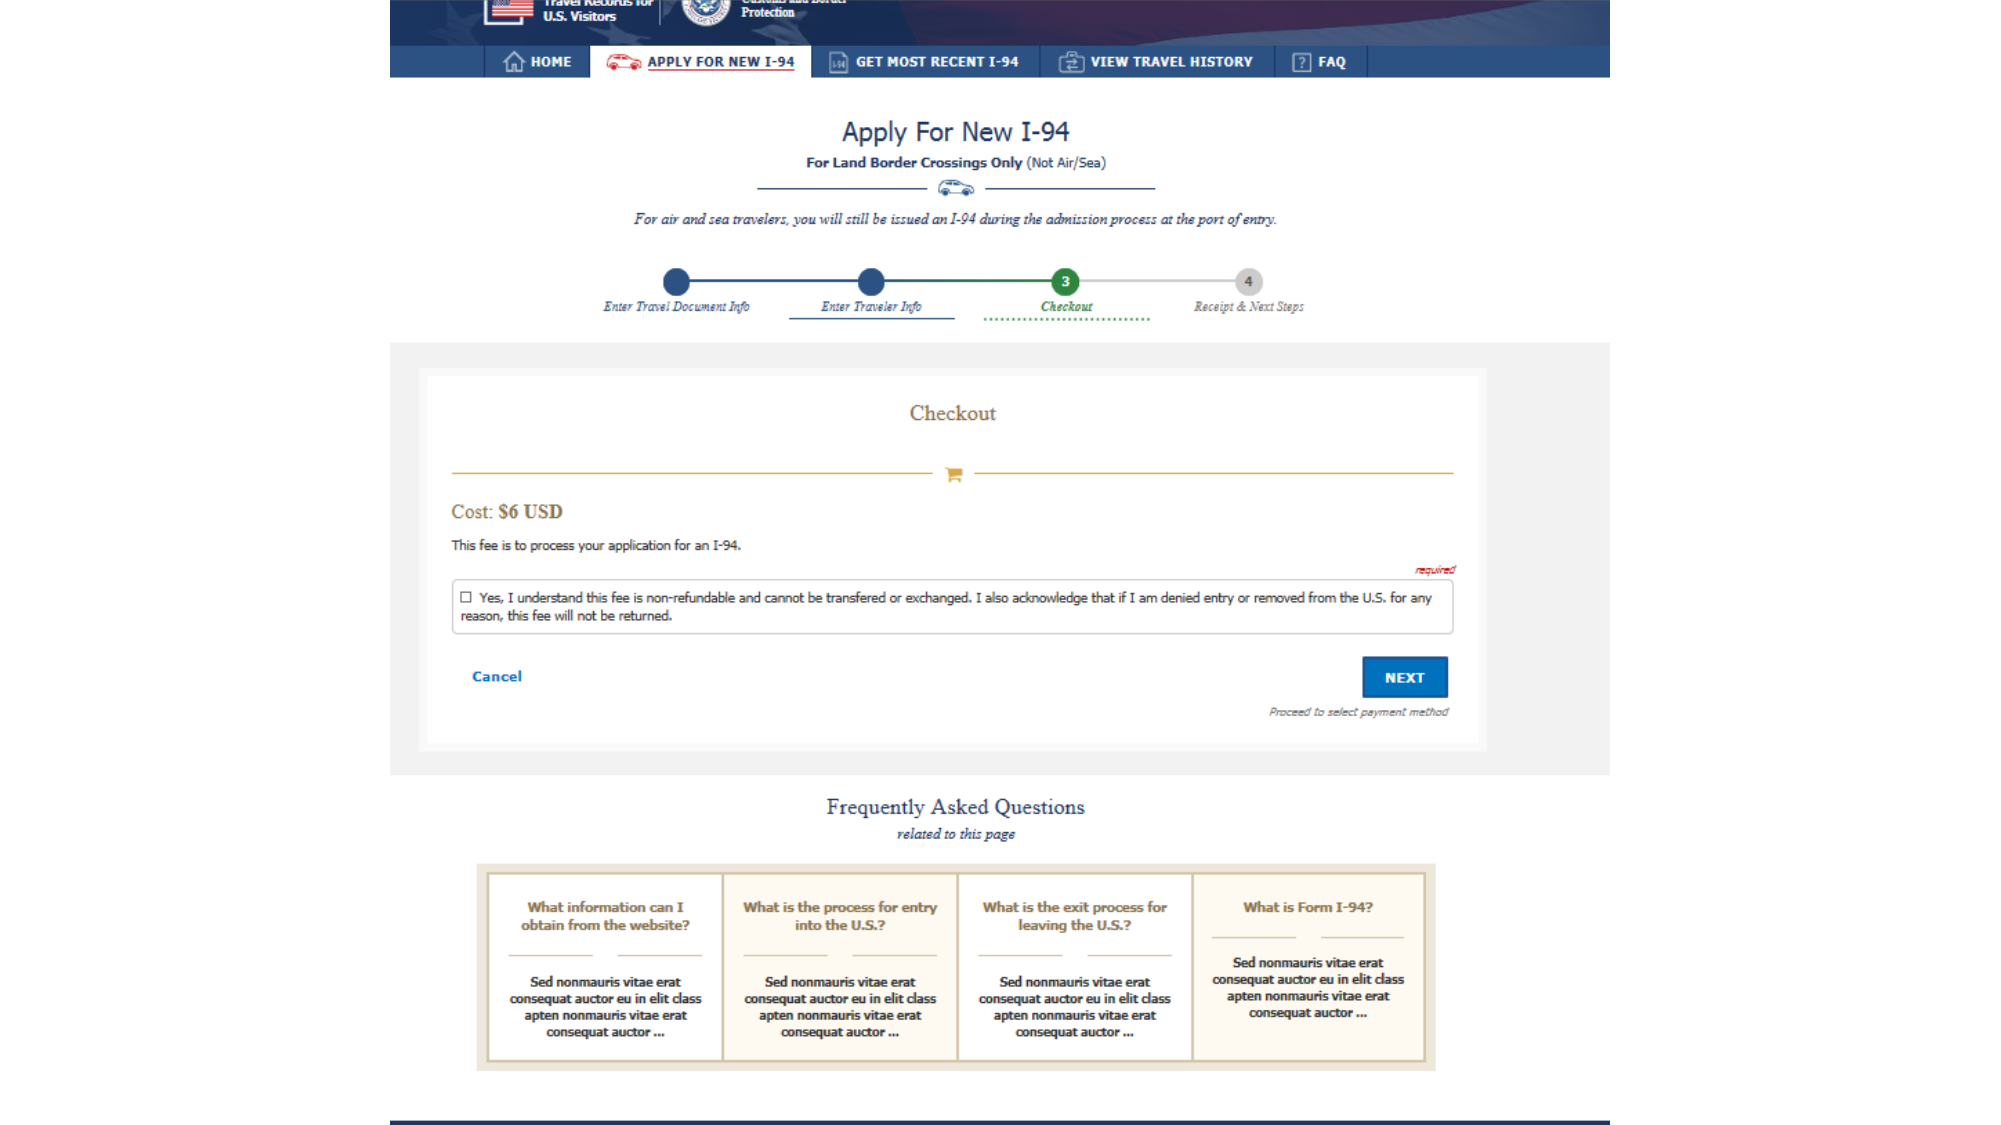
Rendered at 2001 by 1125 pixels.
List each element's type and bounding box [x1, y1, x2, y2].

picture [390, 0, 1610, 1125]
